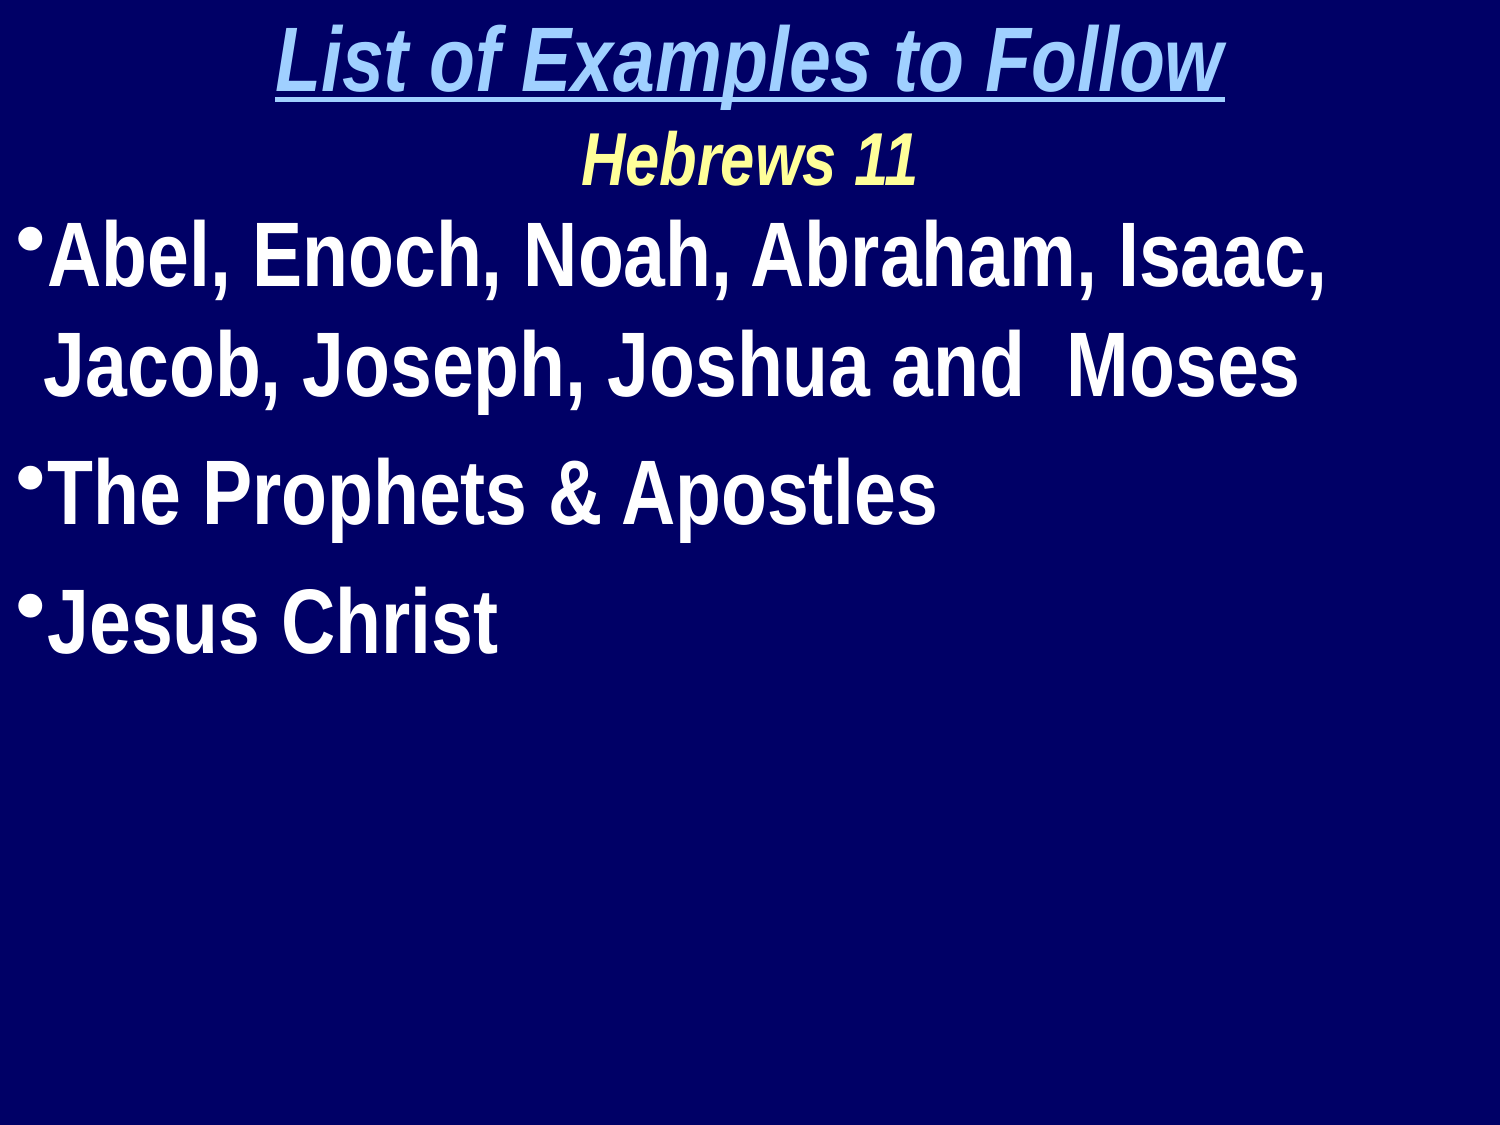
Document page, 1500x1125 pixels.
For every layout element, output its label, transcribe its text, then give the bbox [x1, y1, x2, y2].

title List of Examples to Follow Hebrews 11 [0, 0, 1500, 187]
list Abel, Enoch, Noah, Abraham, Isaac, Jacob, Joseph, Joshua and Moses The Prophets & Apostles Jesus Christ [0, 187, 1500, 1125]
